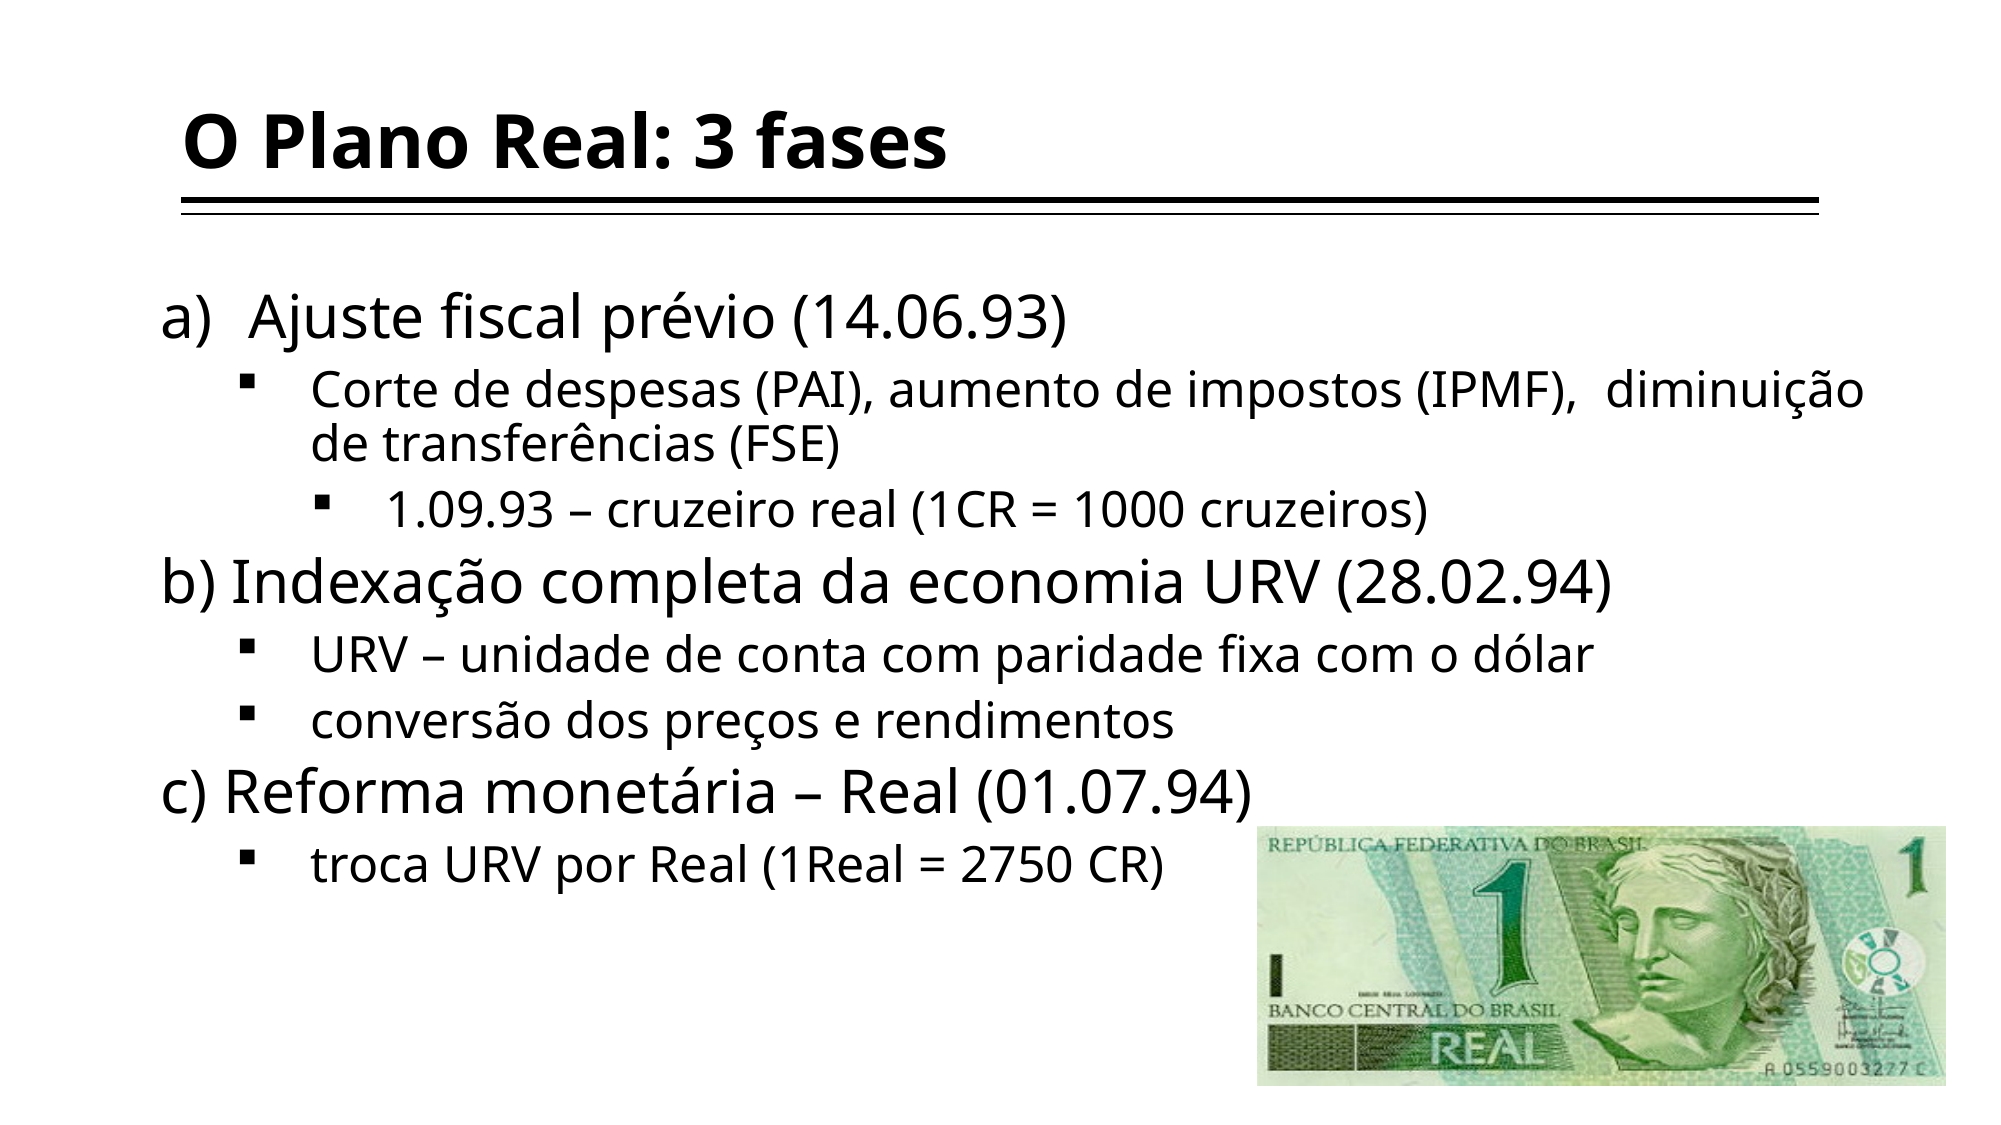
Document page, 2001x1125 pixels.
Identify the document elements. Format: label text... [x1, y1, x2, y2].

list Ajuste fiscal prévio (14.06.93) Corte de despesas (PAI), aumento de impostos (IPMF), diminuição de transferências (FSE) 1.09.93 – cruzeiro real (1CR = 1000 cruzeiros) b) Indexação completa da economia URV (28.02.94) URV – unidade de conta com paridade fixa com o dólar conversão dos preços e rendimentos c) Reforma monetária – Real (01.07.94) troca URV por Real (1Real = 2750 CR) [85, 226, 1900, 1036]
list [1257, 825, 1946, 1086]
title O Plano Real: 3 fases [181, 12, 1819, 193]
